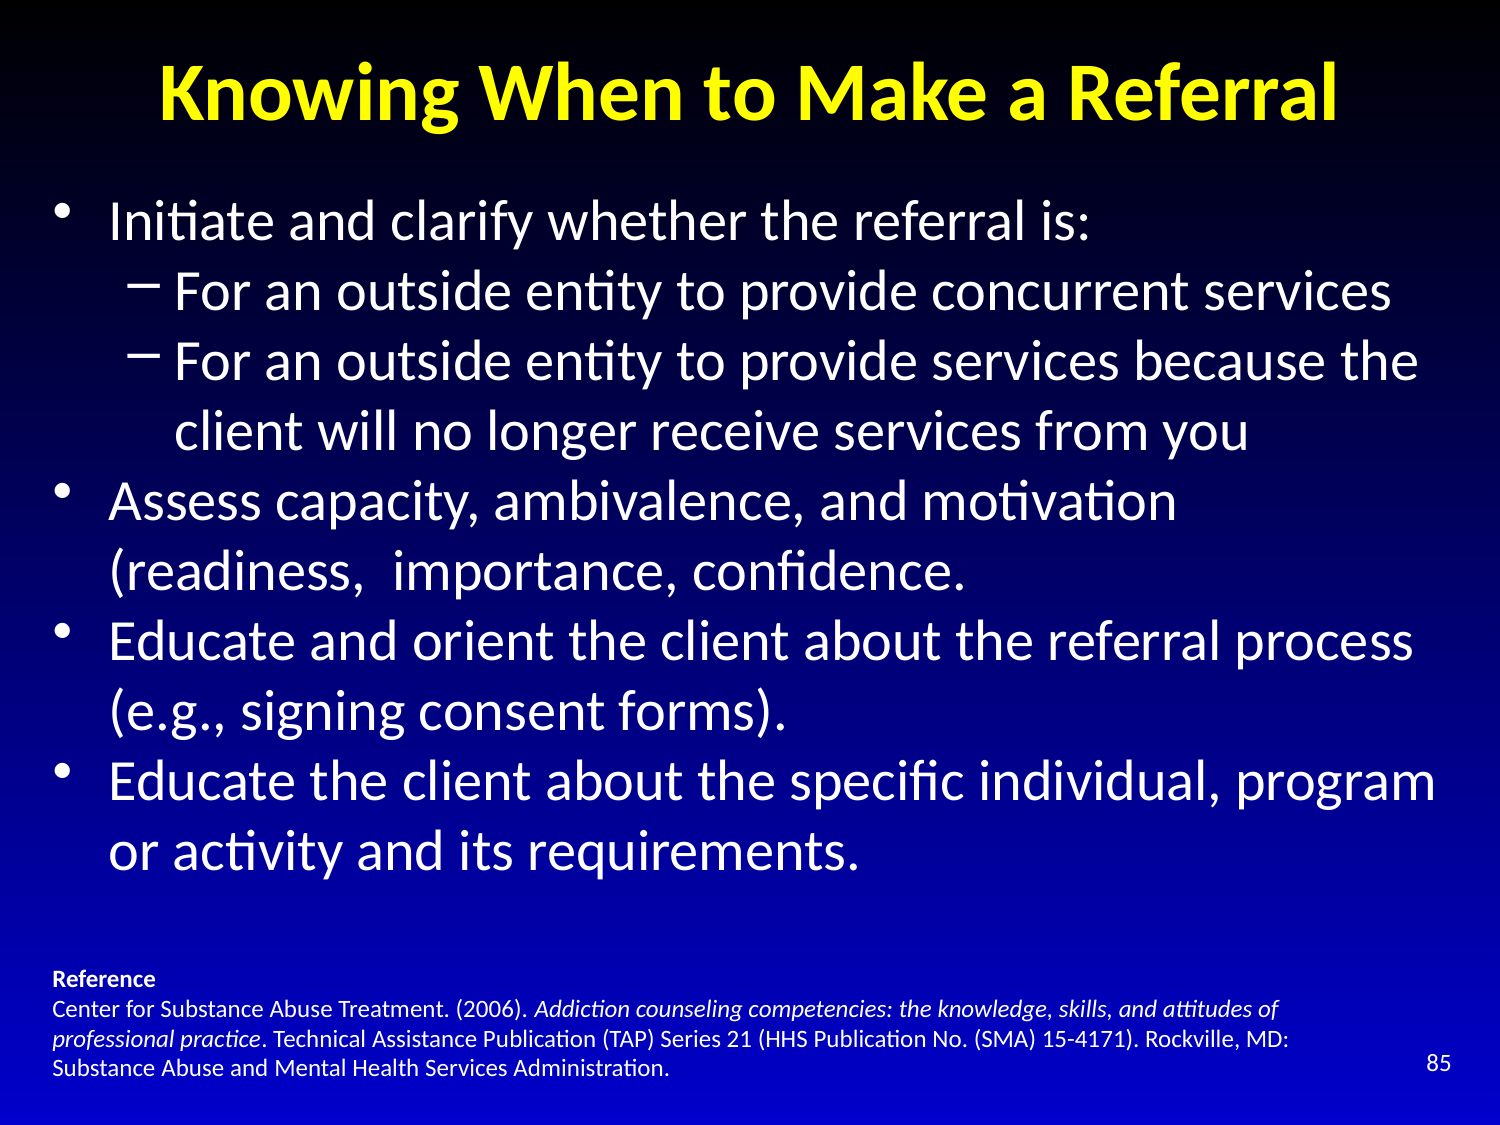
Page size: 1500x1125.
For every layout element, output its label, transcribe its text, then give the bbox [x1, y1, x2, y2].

text_box Reference Center for Substance Abuse Treatment. (2006). Addiction counseling competencies: the knowledge, skills, and attitudes of professional practice. Technical Assistance Publication (TAP) Series 21 (HHS Publication No. (SMA) 15-4171). Rockville, MD: Substance Abuse and Mental Health Services Administration. [37, 954, 1363, 1090]
title Knowing When to Make a Referral [37, 24, 1463, 150]
list Initiate and clarify whether the referral is: For an outside entity to provide concurrent services For an outside entity to provide services because the client will no longer receive services from you Assess capacity, ambivalence, and motivation (readiness, importance, confidence. Educate and orient the client about the referral process (e.g., signing consent forms). Educate the client about the specific individual, program or activity and its requirements. [37, 174, 1463, 613]
slide_number 85 [1362, 1030, 1467, 1092]
